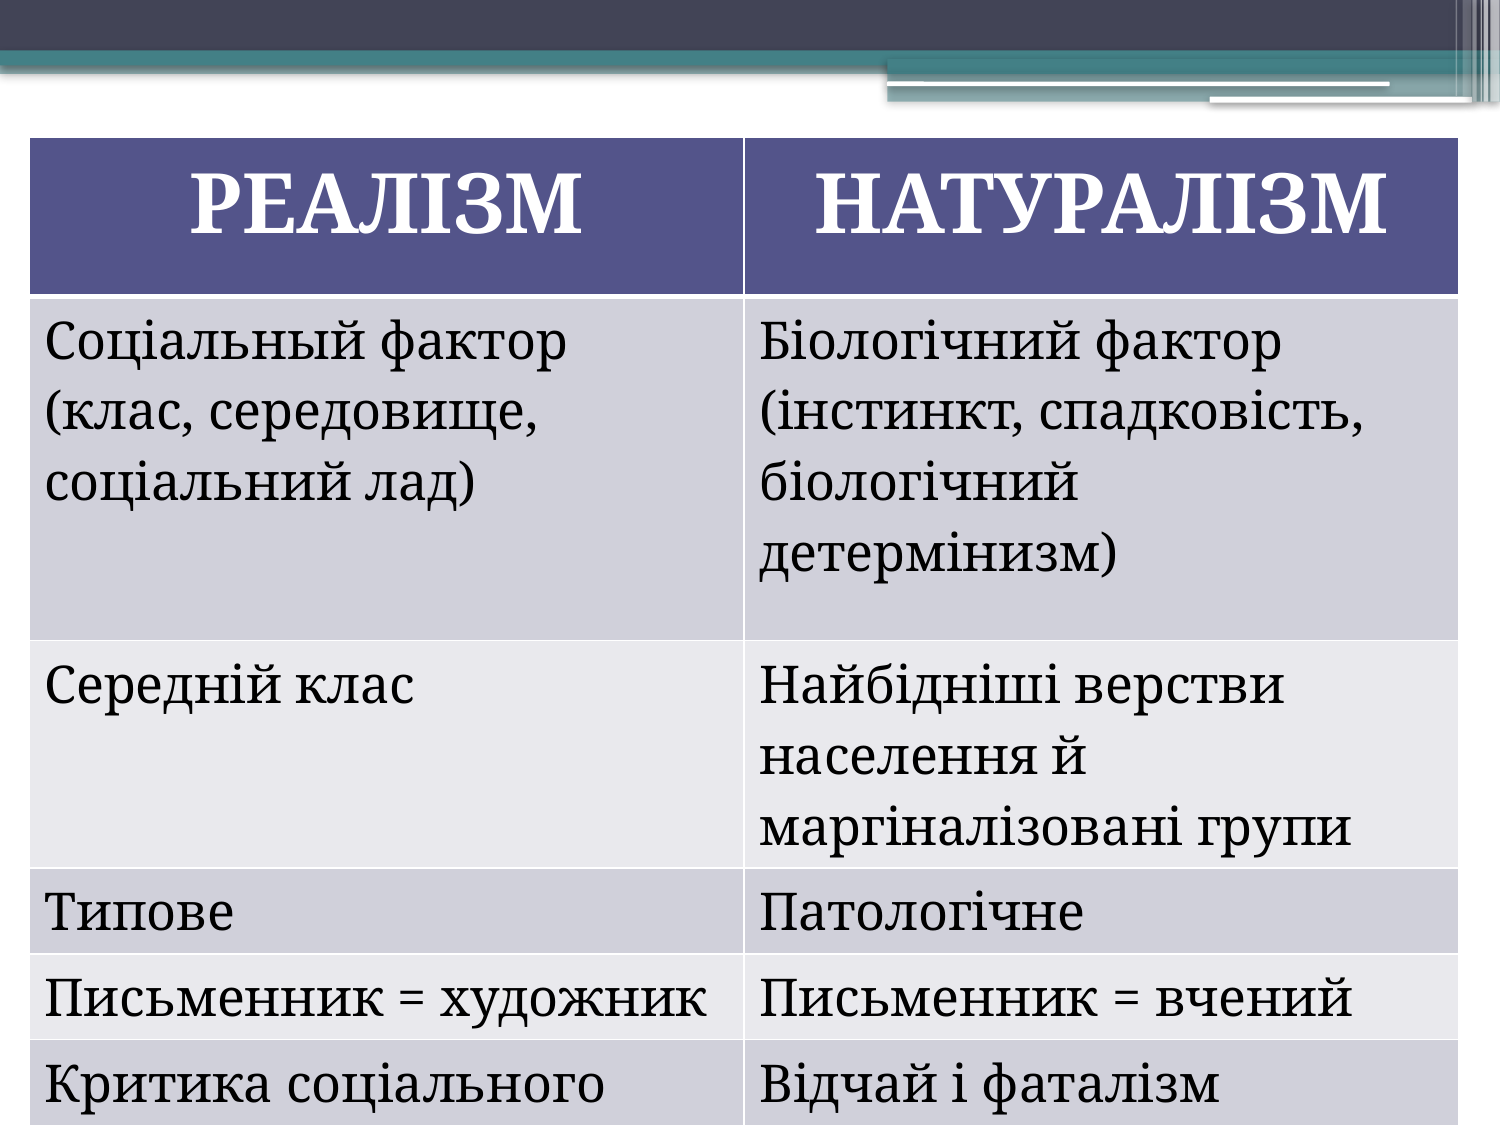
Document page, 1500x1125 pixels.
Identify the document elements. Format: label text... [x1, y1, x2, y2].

table_cell Біологічний фактор (інстинкт, спадковість, біологічний детермінизм) [745, 299, 1458, 640]
table_cell Письменник = художник [30, 955, 743, 1039]
table_cell Соціальный фактор (клас, середовище, соціальний лад) [30, 299, 743, 640]
table_header РЕАЛІЗМ [30, 138, 743, 294]
table_cell Патологічне [745, 869, 1458, 953]
table_cell Відчай і фаталізм [745, 1040, 1458, 1125]
table_cell Критика соціального ладу [30, 1040, 743, 1125]
table_cell Найбідніші верстви населення й маргіналізовані групи [745, 641, 1458, 867]
table_cell Письменник = вчений [745, 955, 1458, 1039]
table_cell Типове [30, 869, 743, 953]
table_cell Середній клас [30, 641, 743, 867]
table_header НАТУРАЛІЗМ [745, 138, 1458, 294]
